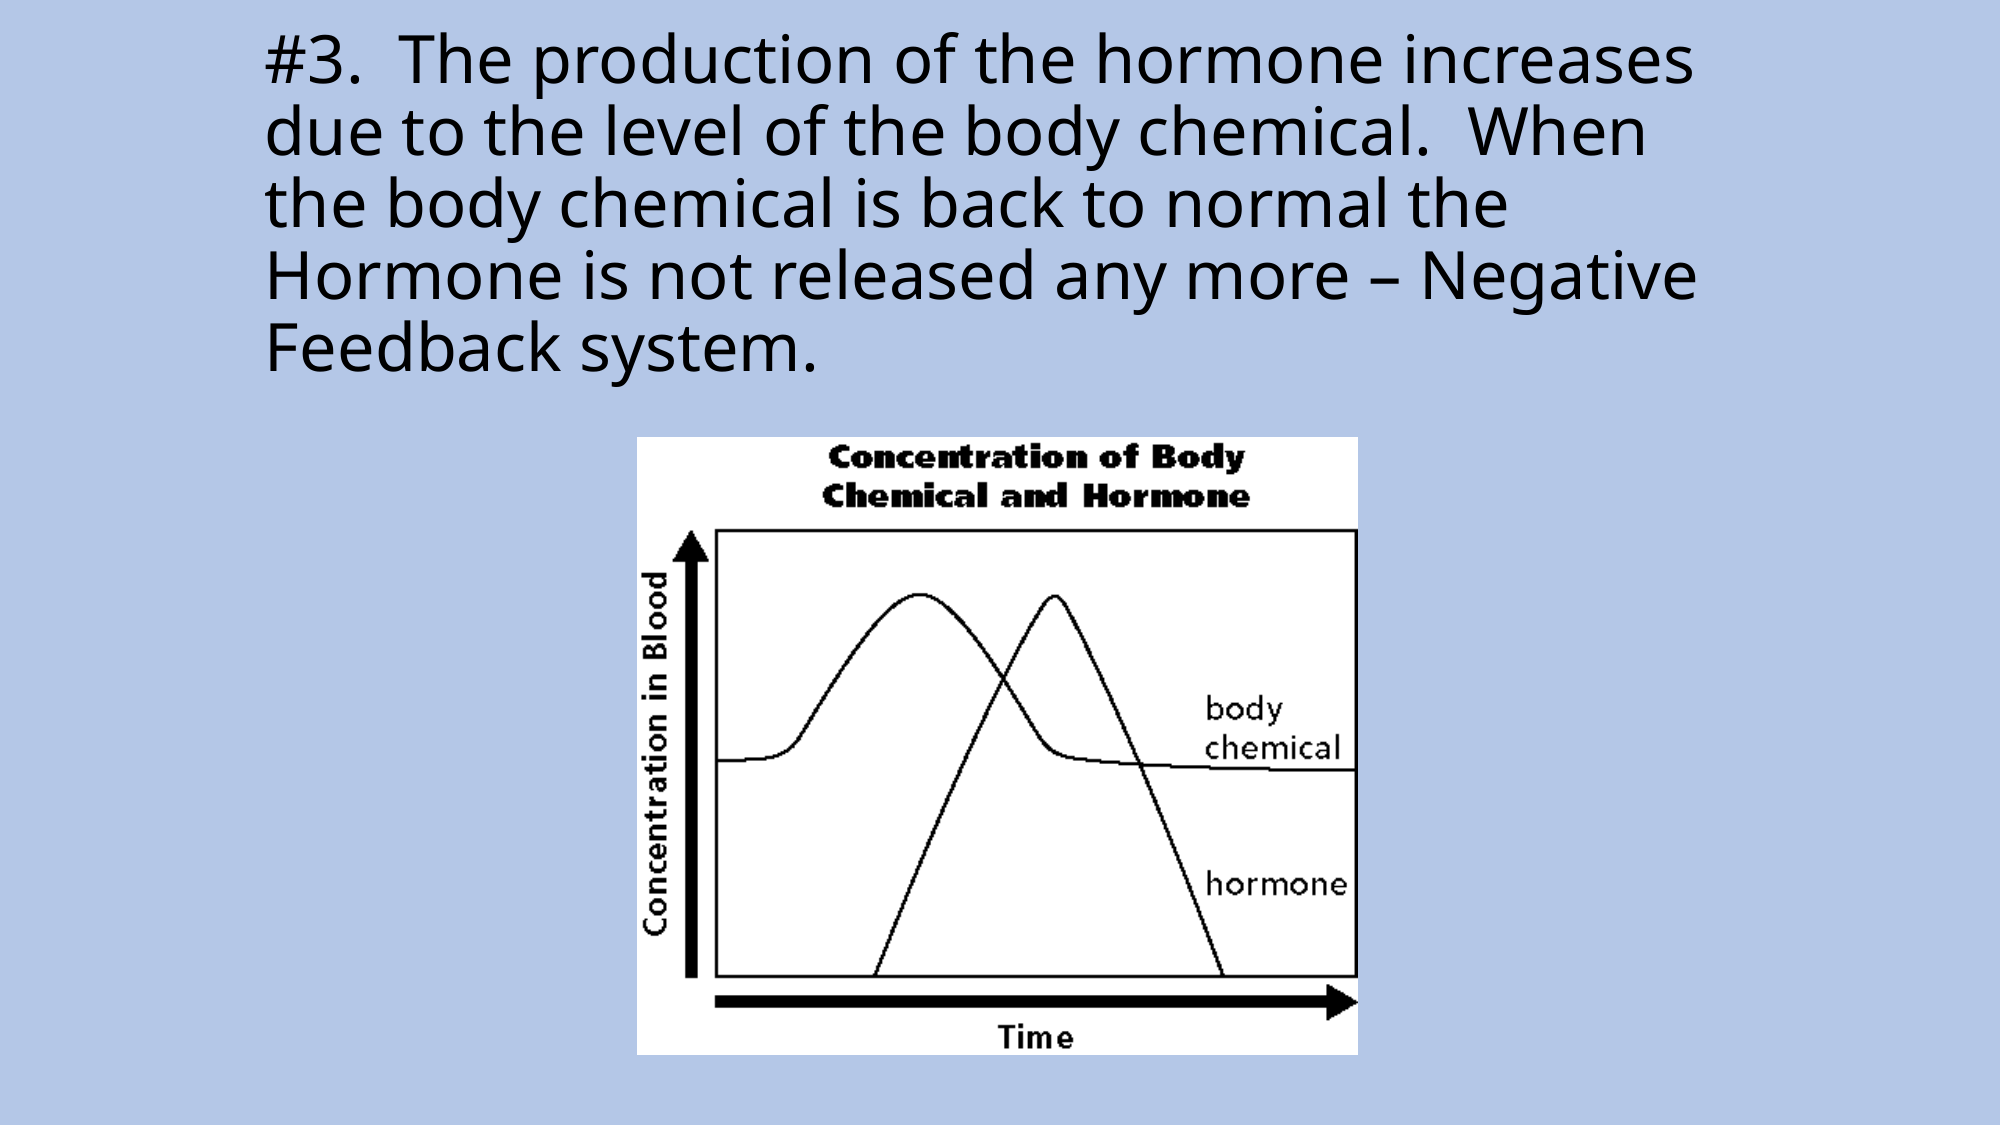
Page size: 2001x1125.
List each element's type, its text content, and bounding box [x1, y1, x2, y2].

title #3. The production of the hormone increases due to the level of the body chemical. When the body chemical is back to normal the Hormone is not released any more – Negative Feedback system. [249, 0, 1750, 413]
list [637, 437, 1358, 1055]
